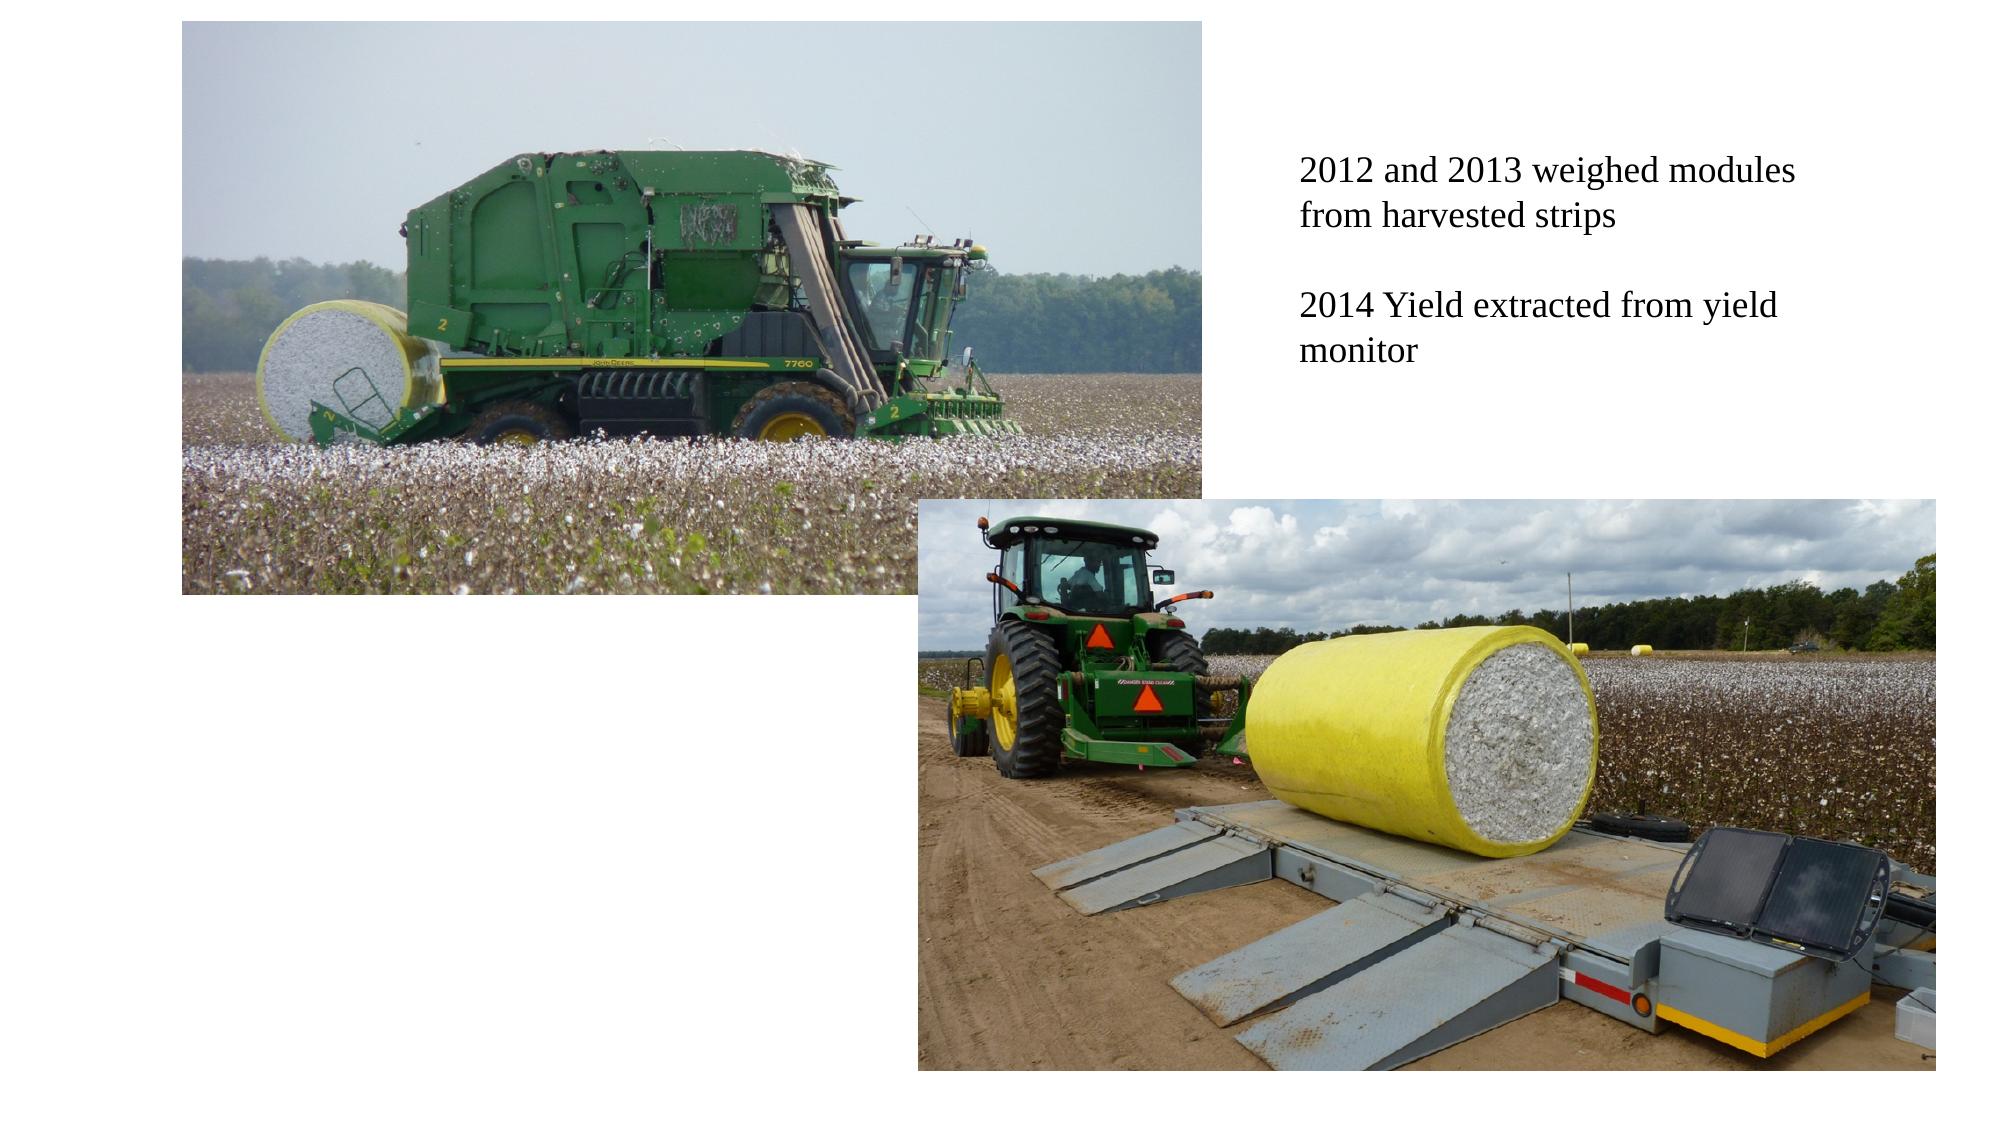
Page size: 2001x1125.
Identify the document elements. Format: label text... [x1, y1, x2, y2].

text_box 2012 and 2013 weighed modules from harvested strips 2014 Yield extracted from yield monitor [1284, 137, 1857, 377]
picture [182, 21, 1936, 1071]
